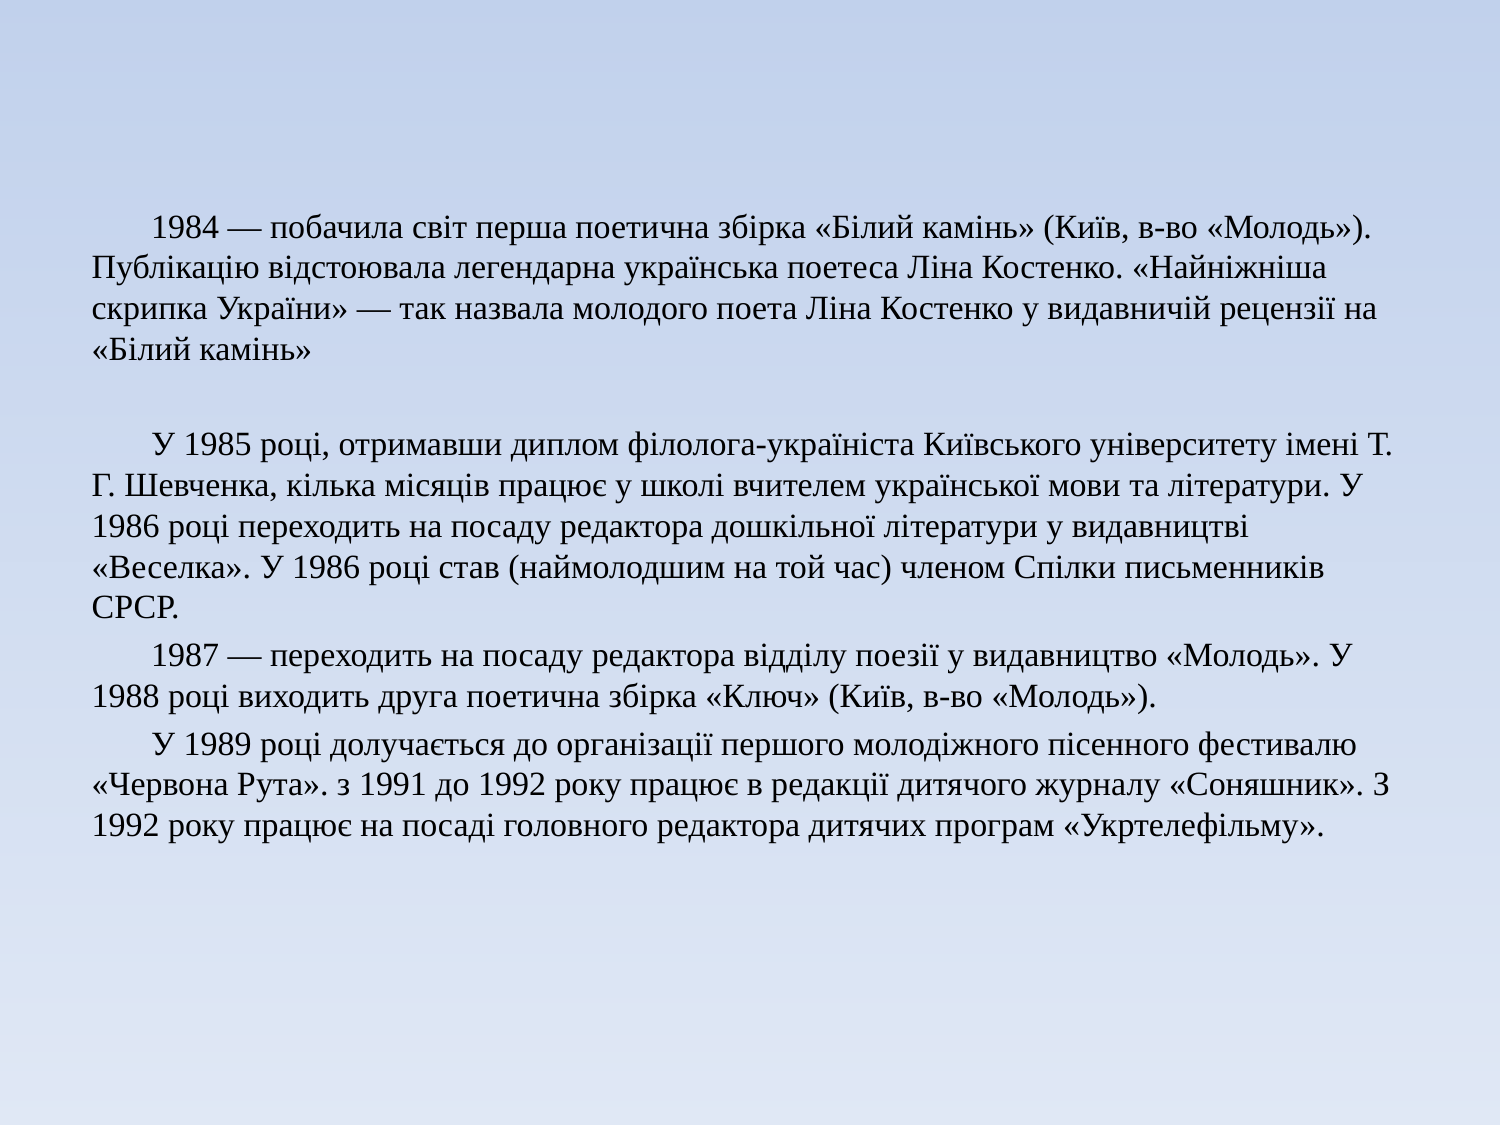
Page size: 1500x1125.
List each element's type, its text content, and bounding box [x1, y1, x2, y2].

list 1984 — побачила світ перша поетична збірка «Білий камінь» (Київ, в-во «Молодь»). Публікацію відстоювала легендарна українська поетеса Ліна Костенко. «Найніжніша скрипка України» — так назвала молодого поета Ліна Костенко у видавничій рецензії на «Білий камінь» У 1985 році, отримавши диплом філолога-україніста Київського університету імені Т. Г. Шевченка, кілька місяців працює у школі вчителем української мови та літератури. У 1986 році переходить на посаду редактора дошкільної літератури у видавництві «Веселка». У 1986 році став (наймолодшим на той час) членом Спілки письменників СРСР. 1987 — переходить на посаду редактора відділу поезії у видавництво «Молодь». У 1988 році виходить друга поетична збірка «Ключ» (Київ, в-во «Молодь»). У 1989 році долучається до організації першого молодіжного пісенного фестивалю «Червона Рута». з 1991 до 1992 року працює в редакції дитячого журналу «Соняшник». З 1992 року працює на посаді головного редактора дитячих програм «Укртелефільму». [76, 149, 1412, 892]
